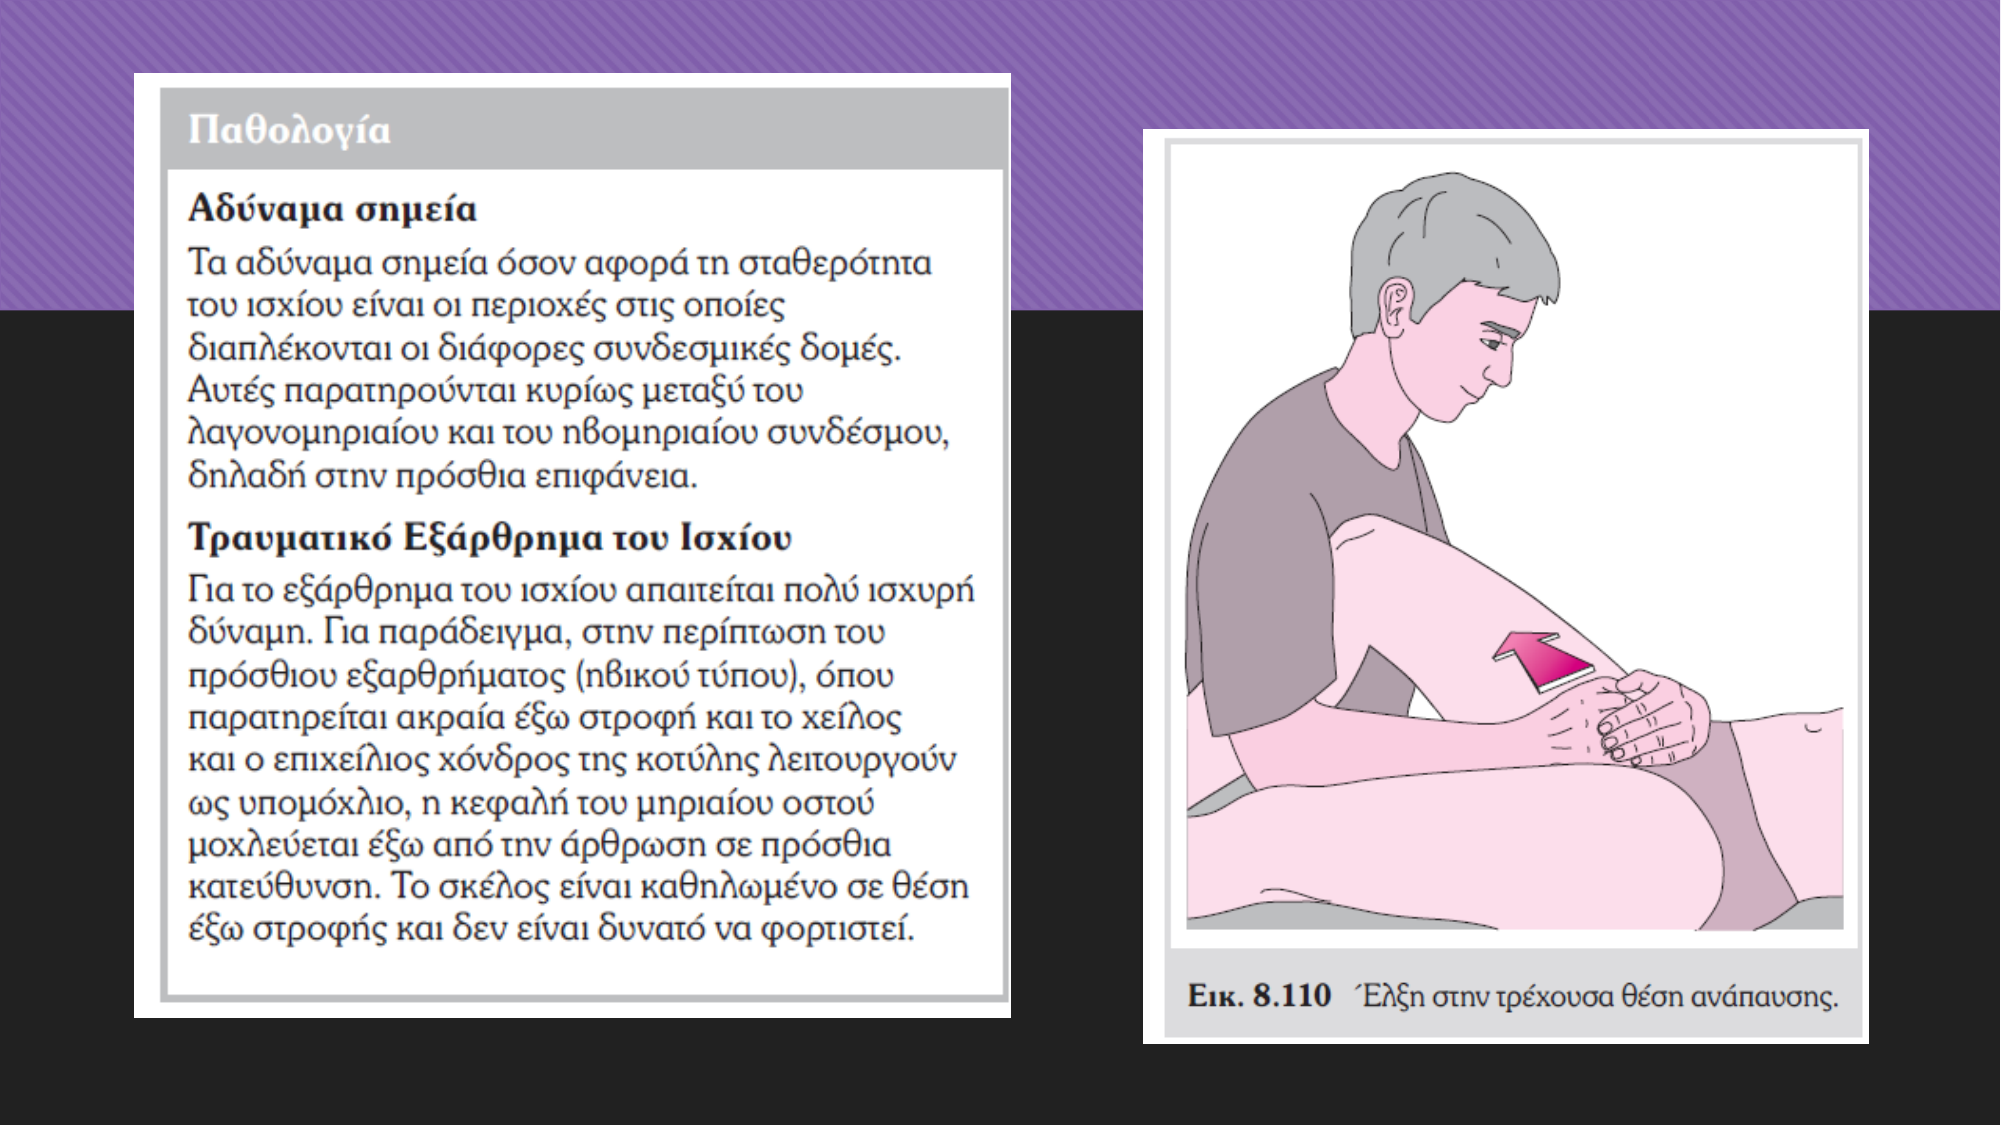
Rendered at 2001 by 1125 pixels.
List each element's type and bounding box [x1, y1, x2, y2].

picture [134, 73, 1011, 1019]
picture [1143, 129, 1869, 1045]
